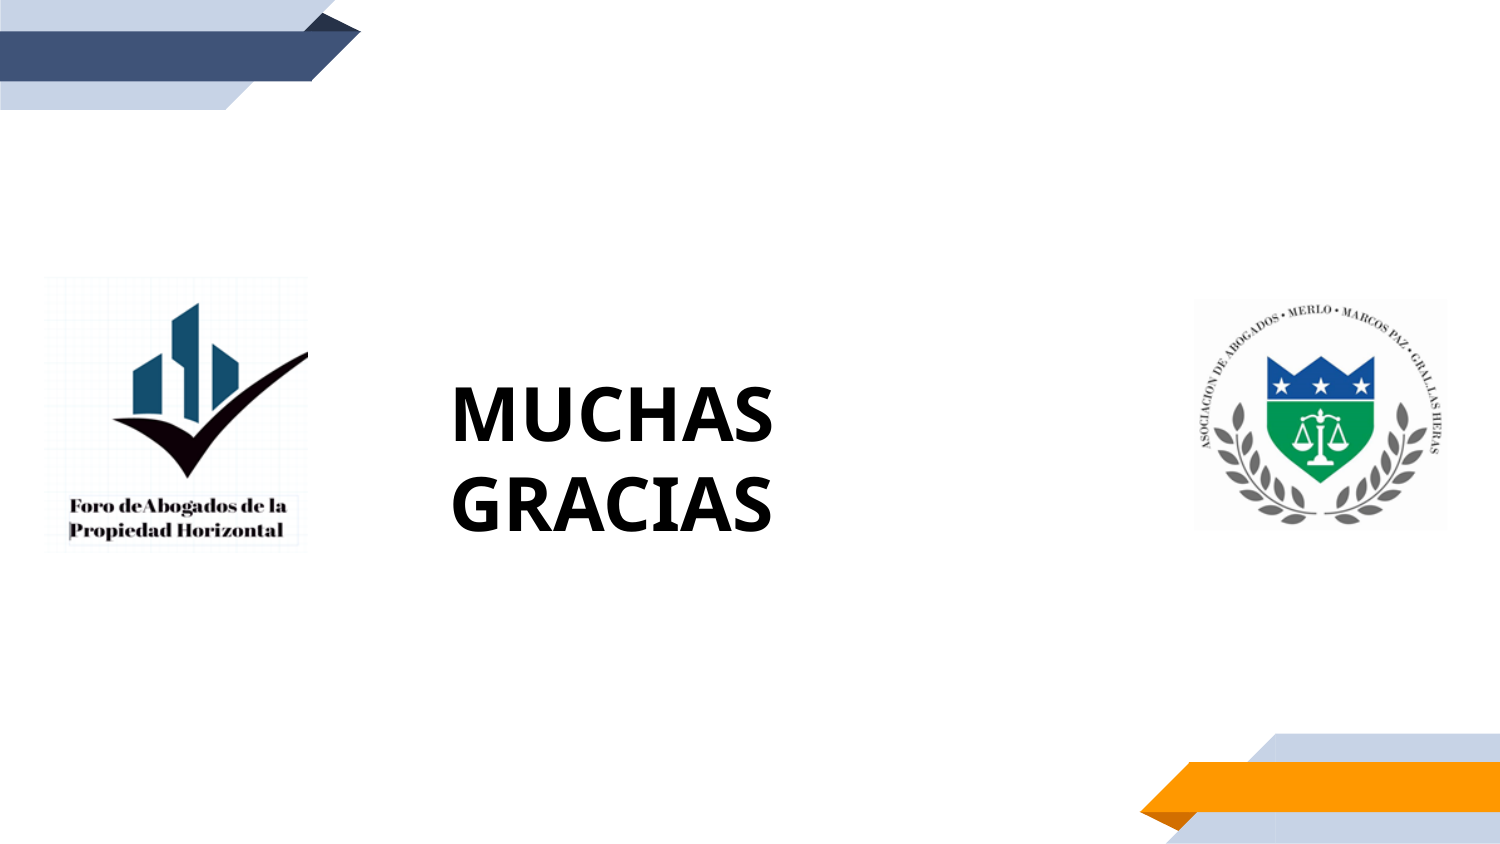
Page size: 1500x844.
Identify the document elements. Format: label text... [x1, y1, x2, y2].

picture [43, 272, 308, 553]
picture [1178, 281, 1463, 543]
text_box MUCHAS GRACIAS [434, 359, 1052, 554]
